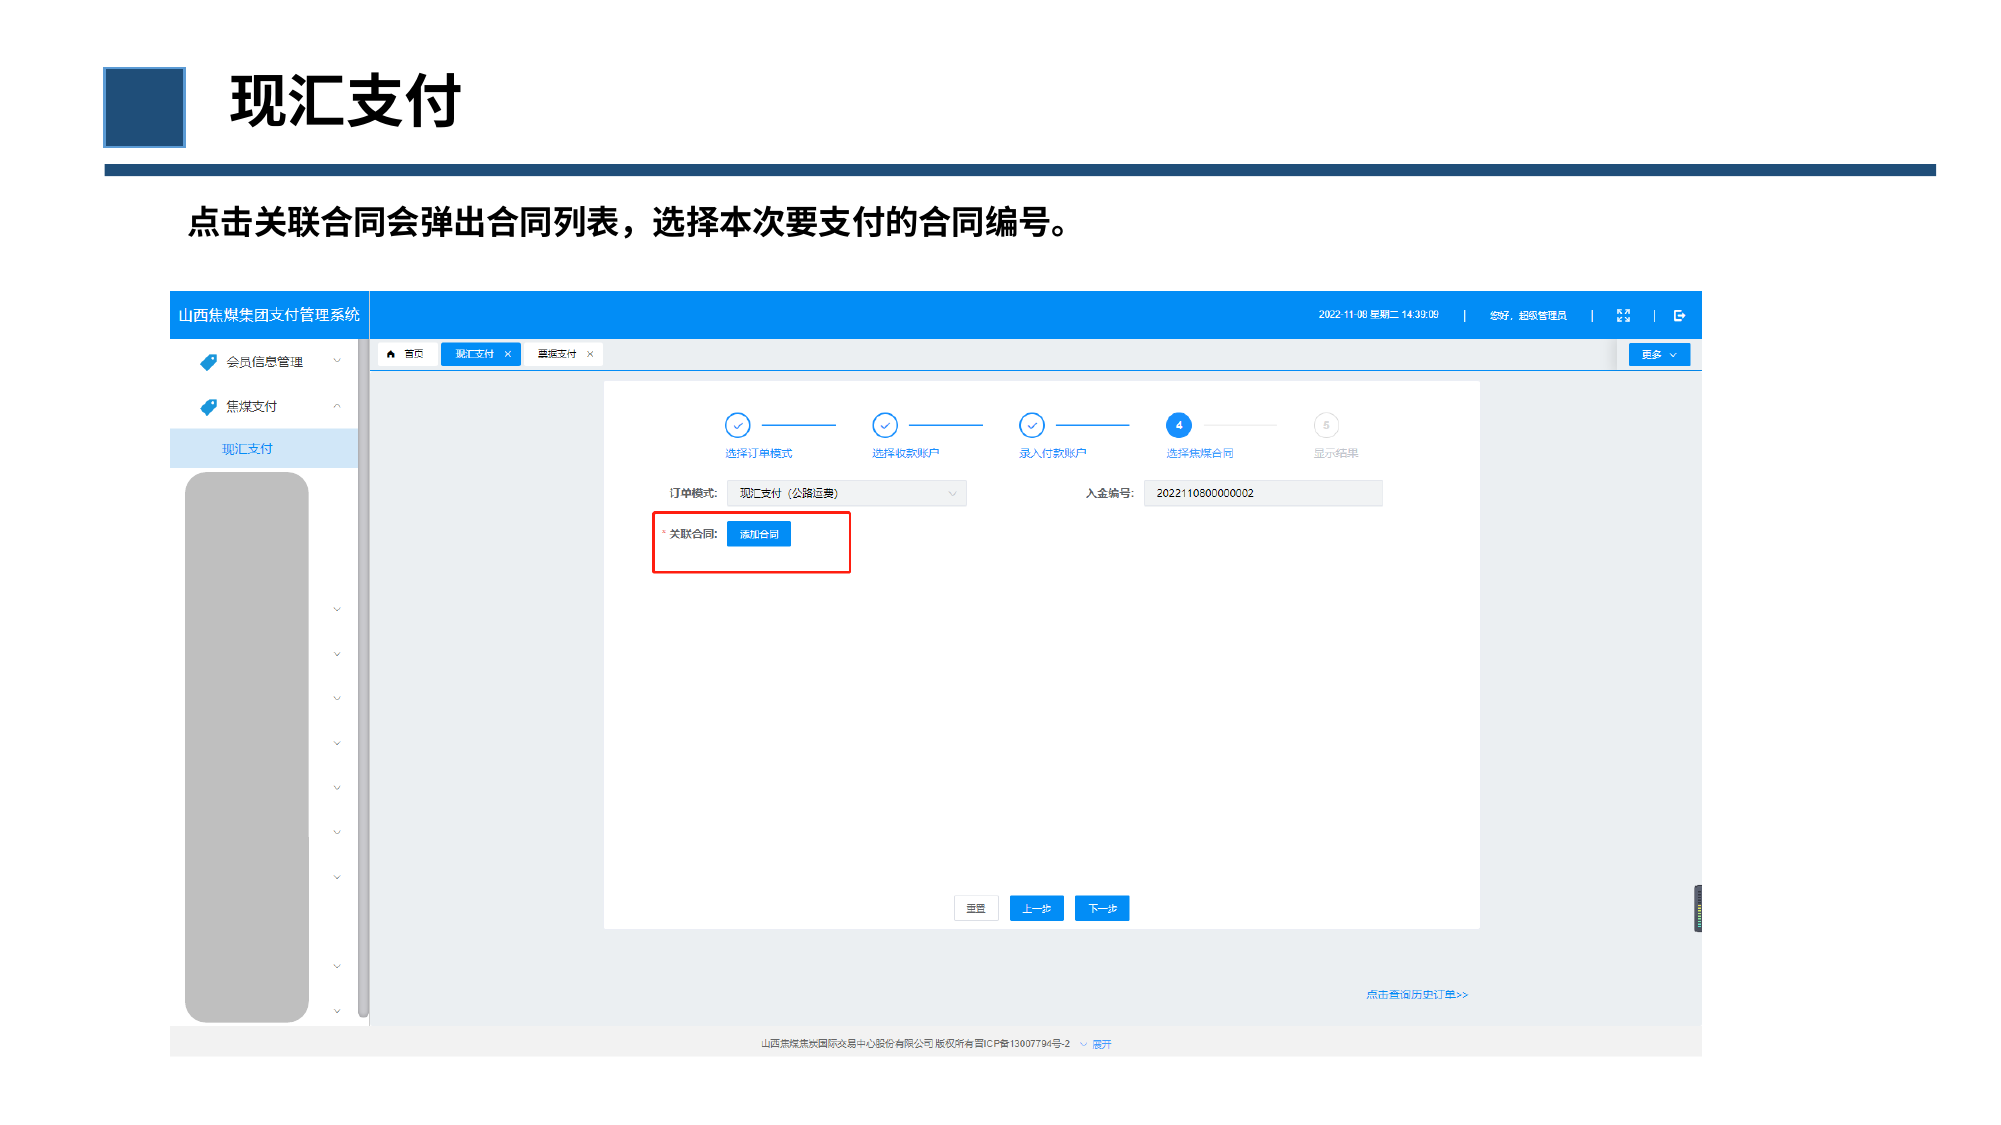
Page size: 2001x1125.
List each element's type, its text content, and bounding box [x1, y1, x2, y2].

picture [170, 291, 1702, 1058]
text_box 现汇支付 [214, 44, 1286, 154]
text_box 点击关联合同会弹出合同列表，选择本次要支付的合同编号。 [129, 174, 1714, 339]
